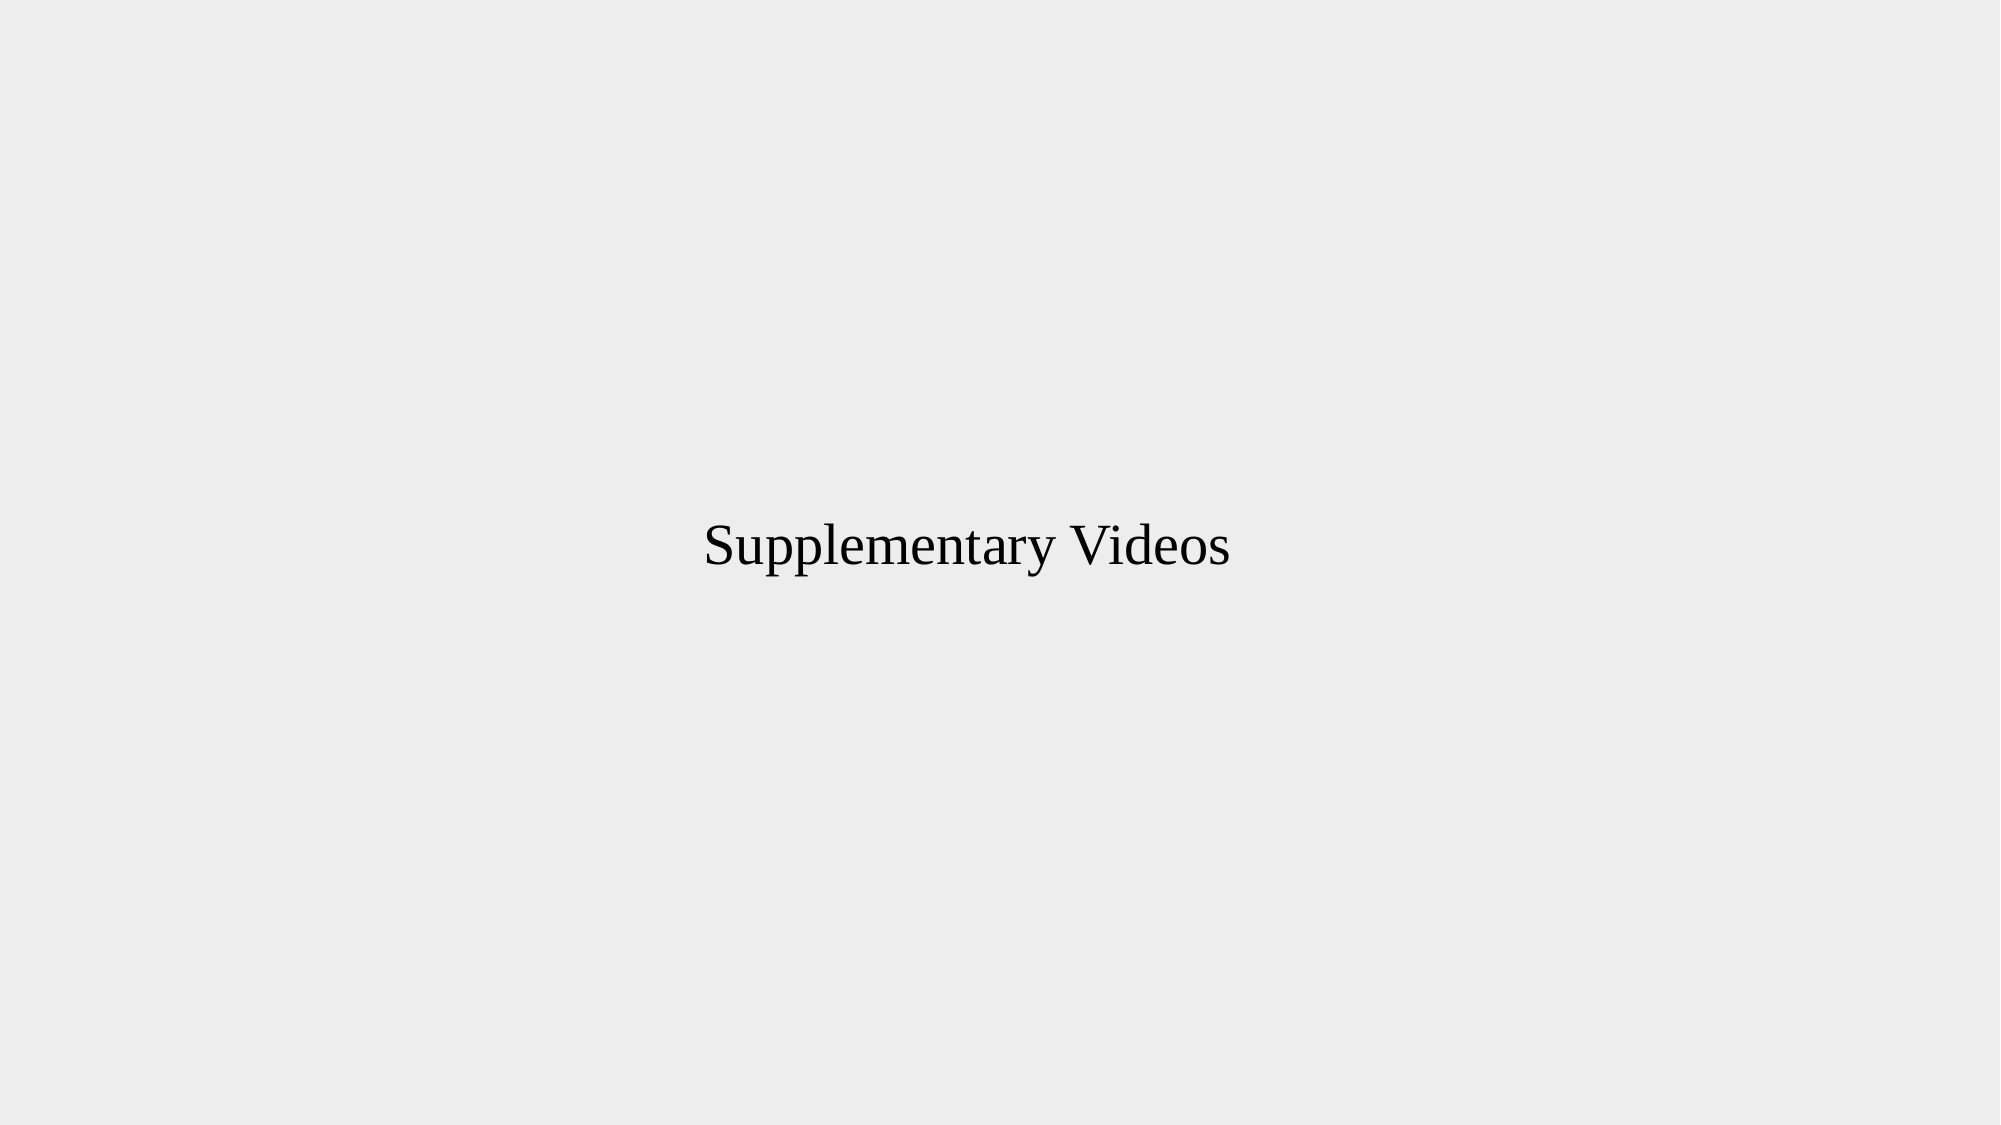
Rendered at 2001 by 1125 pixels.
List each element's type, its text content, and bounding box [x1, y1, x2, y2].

text_box Supplementary Videos [688, 488, 1288, 584]
